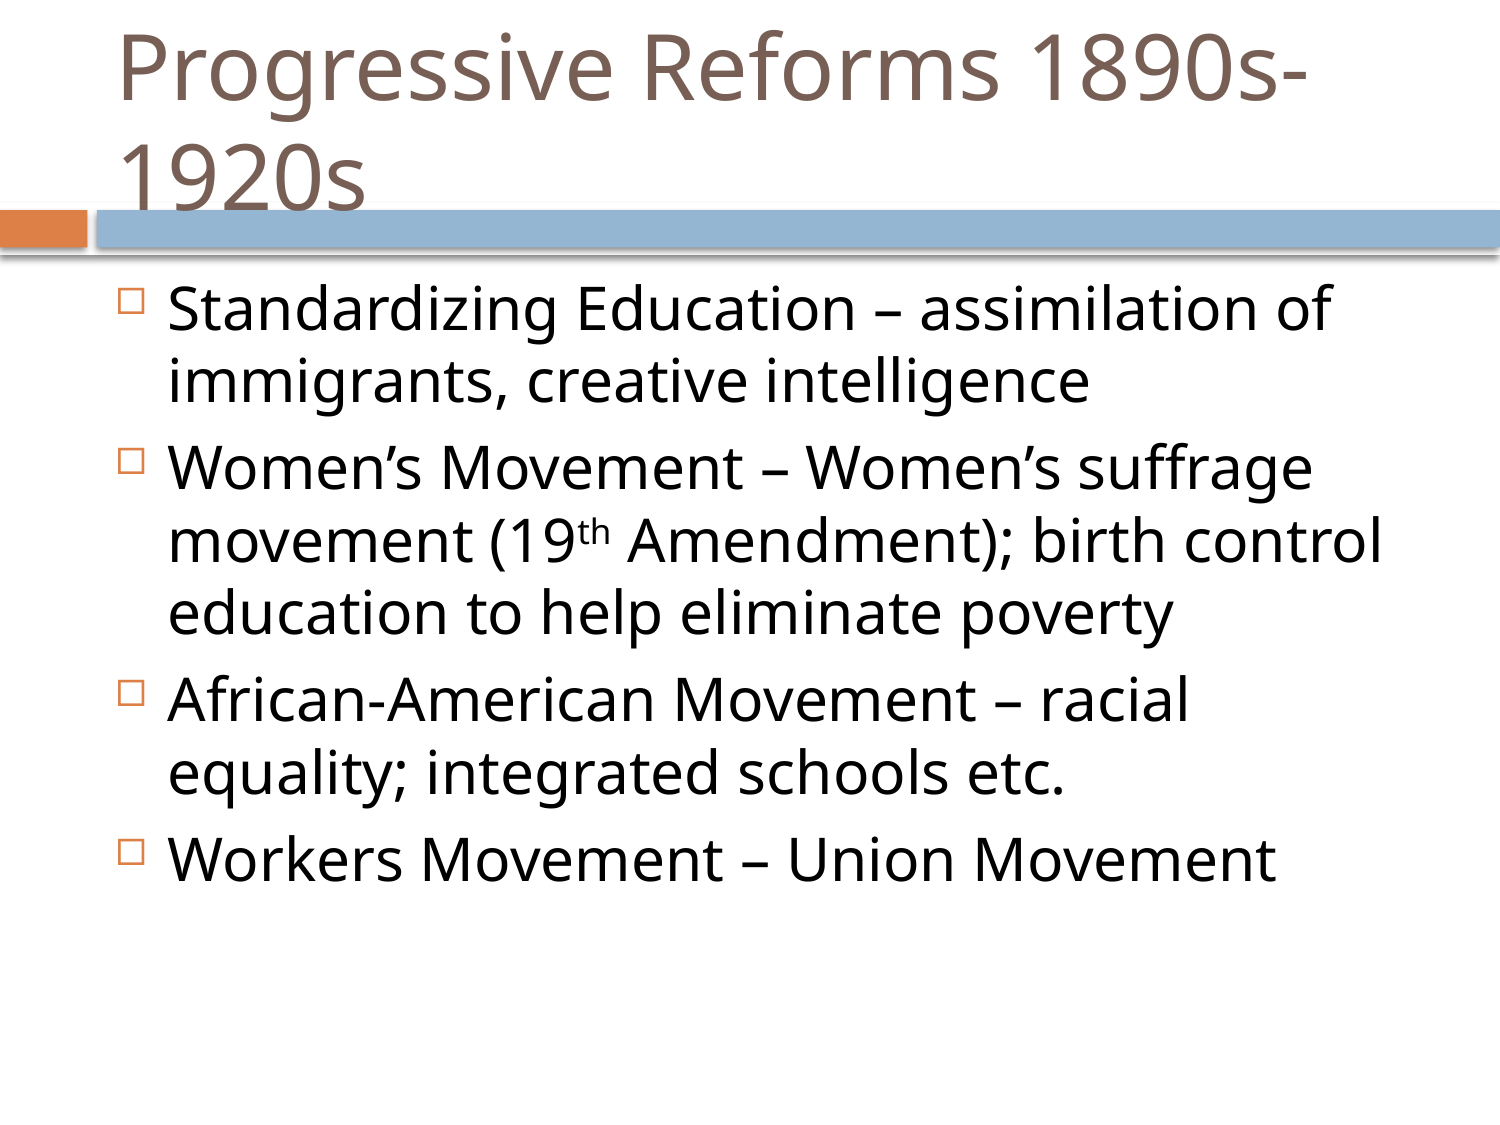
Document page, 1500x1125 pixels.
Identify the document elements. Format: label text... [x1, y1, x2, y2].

list Standardizing Education – assimilation of immigrants, creative intelligence Women’s Movement – Women’s suffrage movement (19th Amendment); birth control education to help eliminate poverty African-American Movement – racial equality; integrated schools etc. Workers Movement – Union Movement [100, 262, 1438, 1000]
title Progressive Reforms 1890s-1920s [100, 37, 1438, 200]
